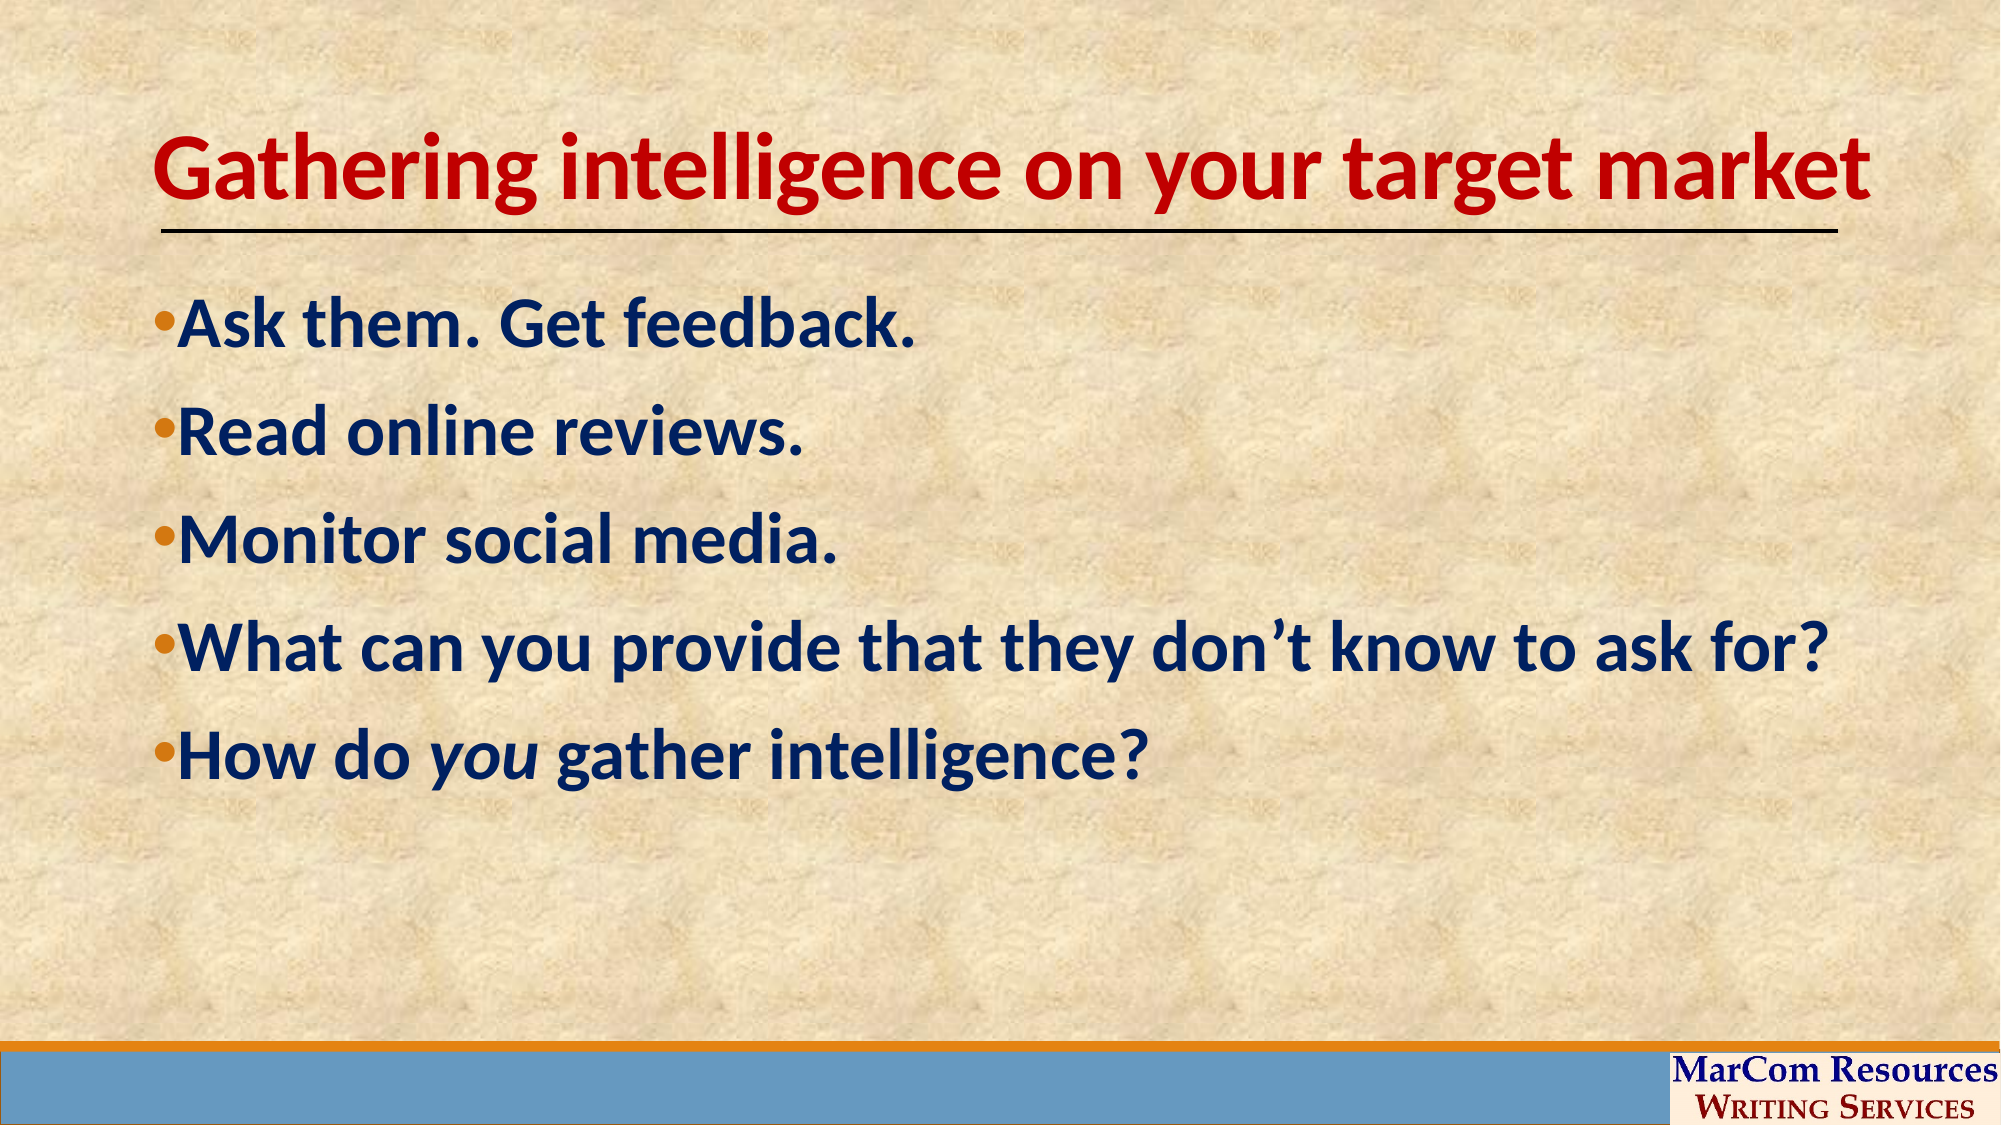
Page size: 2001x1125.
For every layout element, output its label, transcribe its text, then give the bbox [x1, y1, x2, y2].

title Gathering intelligence on your target market [137, 59, 1903, 278]
list Ask them. Get feedback. Read online reviews. Monitor social media. What can you provide that they don’t know to ask for? How do you gather intelligence? [137, 277, 1888, 1014]
picture [0, 0, 2001, 1049]
picture [1670, 1053, 2000, 1125]
